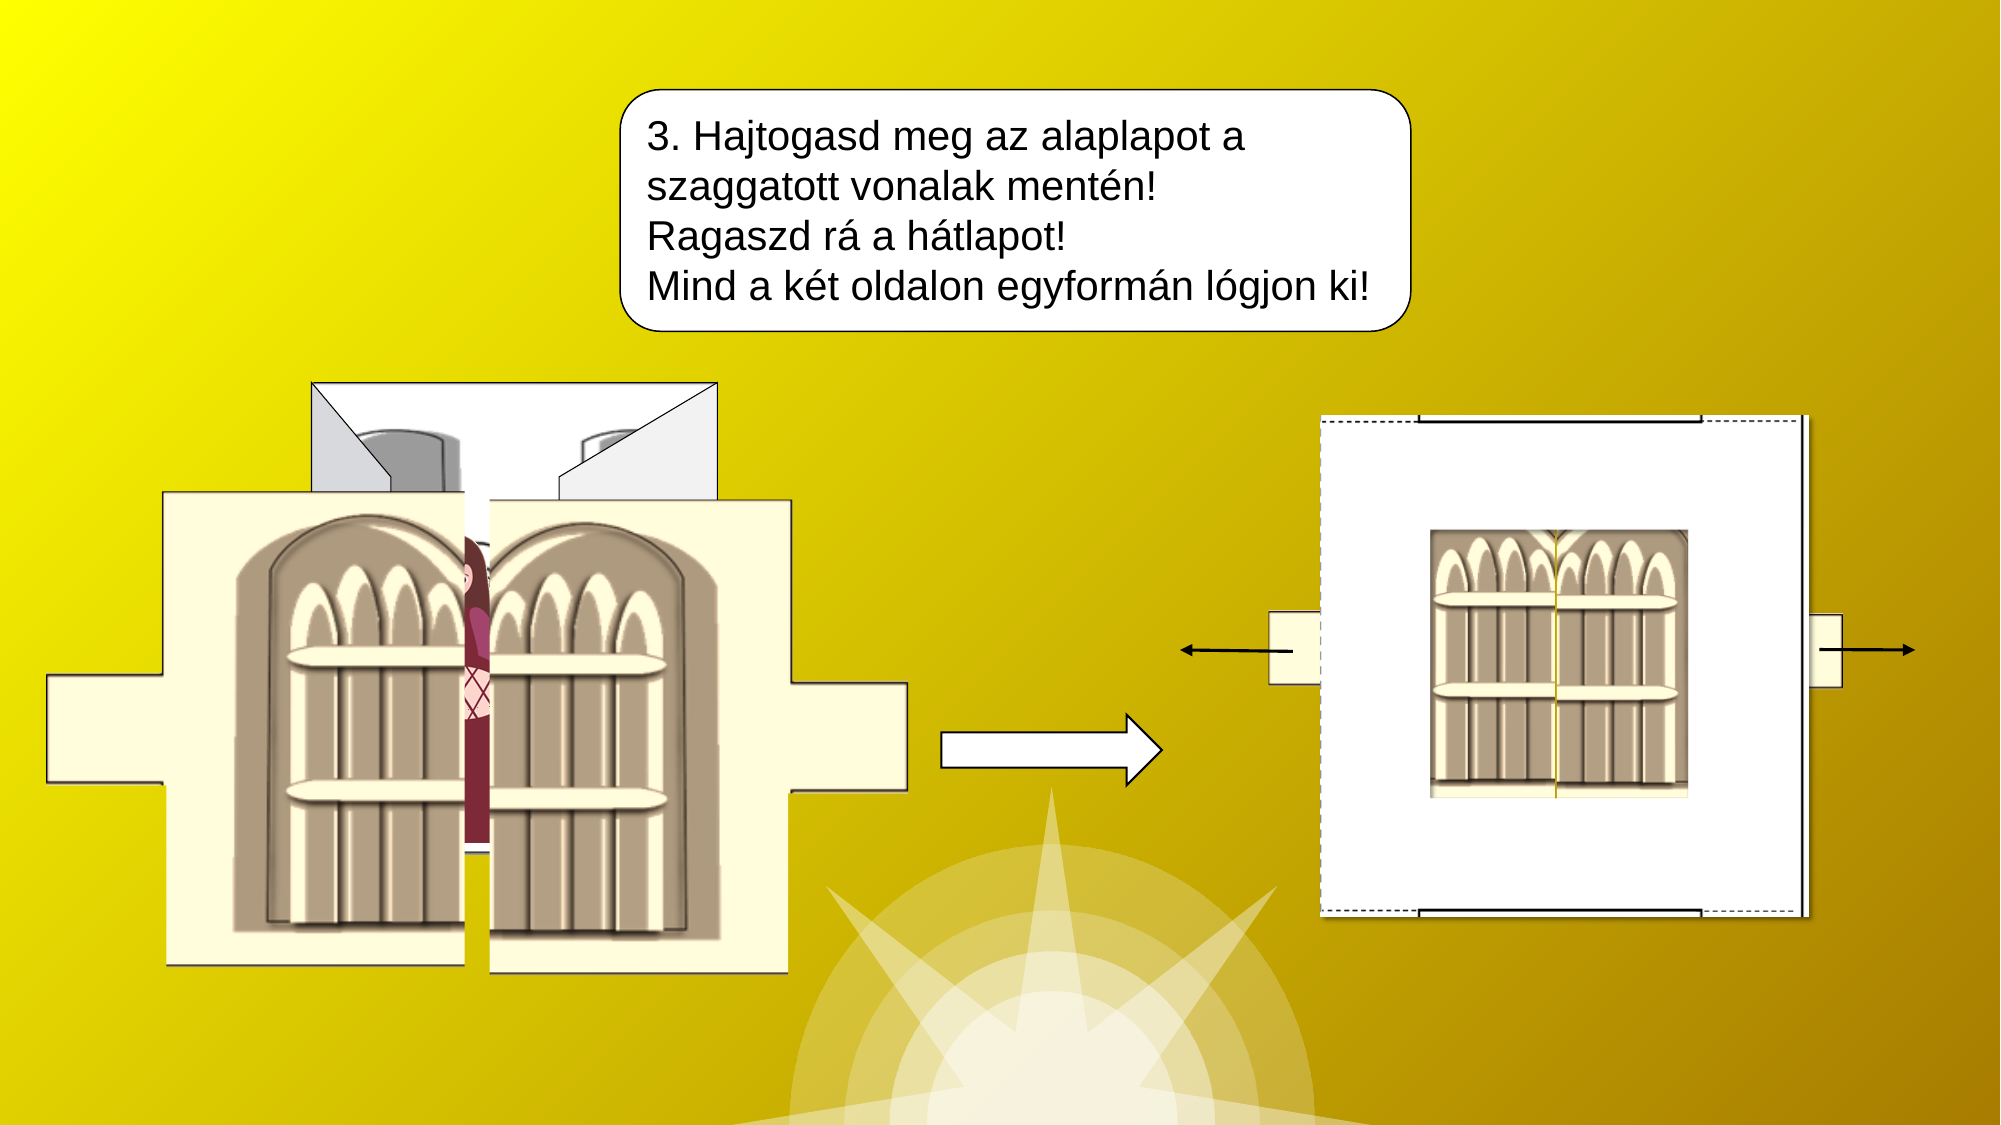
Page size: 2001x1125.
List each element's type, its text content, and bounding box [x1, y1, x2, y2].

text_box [732, 786, 1371, 1125]
text_box 3. Hajtogasd meg az alaplapot a szaggatott vonalak mentén! Ragaszd rá a hátlapot! Mind a két oldalon egyformán lógjon ki! [619, 88, 1412, 333]
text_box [1268, 412, 1843, 926]
text_box [940, 712, 1164, 786]
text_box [46, 382, 909, 976]
